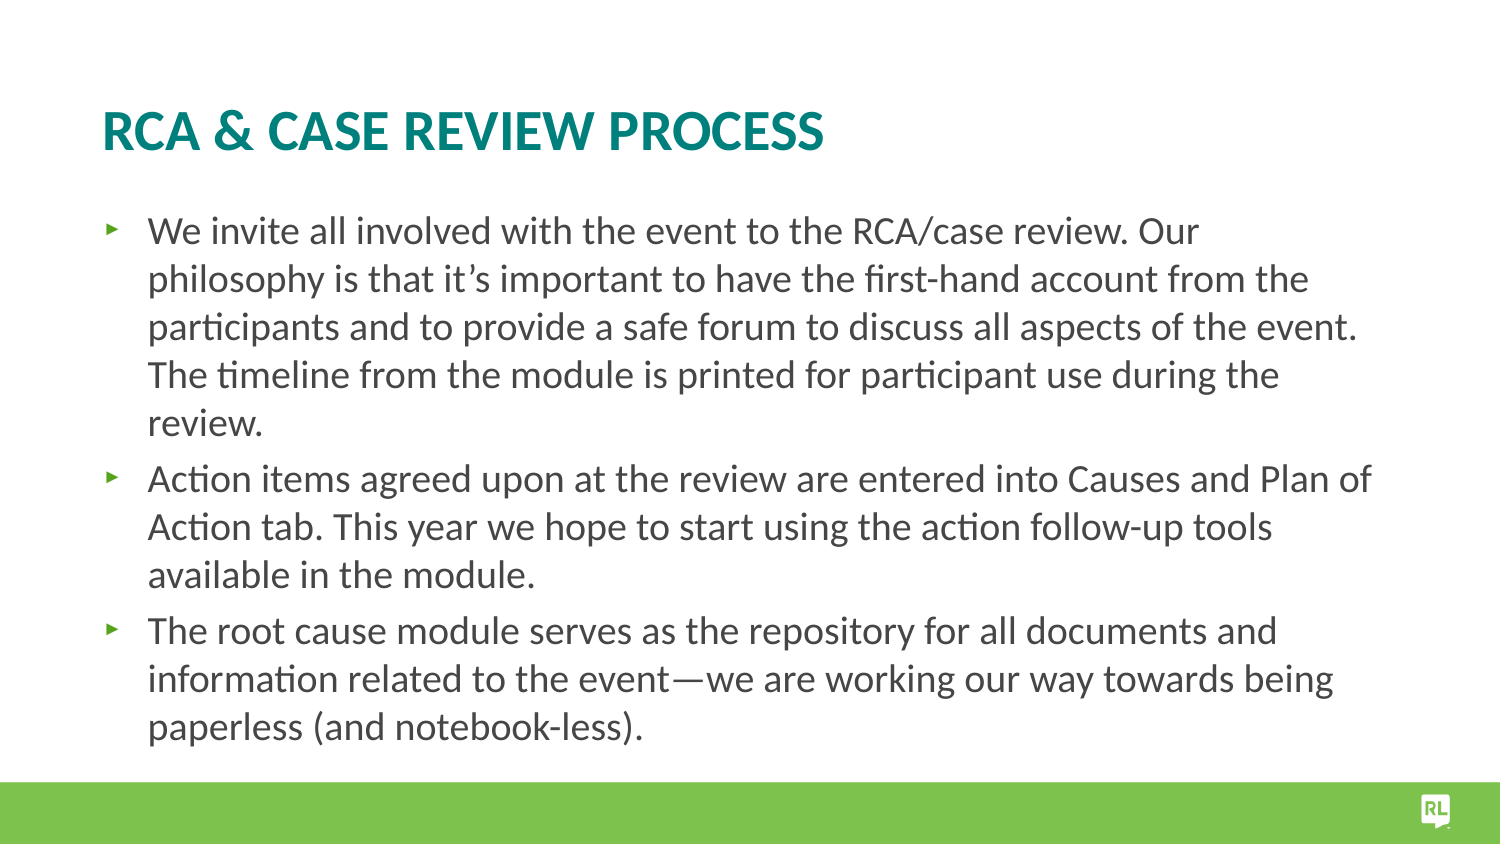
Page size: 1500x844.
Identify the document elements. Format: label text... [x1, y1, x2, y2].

title RCA & Case Review Process [87, 56, 1213, 196]
picture [0, 0, 1500, 844]
list We invite all involved with the event to the RCA/case review. Our philosophy is that it’s important to have the first-hand account from the participants and to provide a safe forum to discuss all aspects of the event. The timeline from the module is printed for participant use during the review. Action items agreed upon at the review are entered into Causes and Plan of Action tab. This year we hope to start using the action follow-up tools available in the module. The root cause module serves as the repository for all documents and information related to the event—we are working our way towards being paperless (and notebook-less). [87, 196, 1400, 760]
